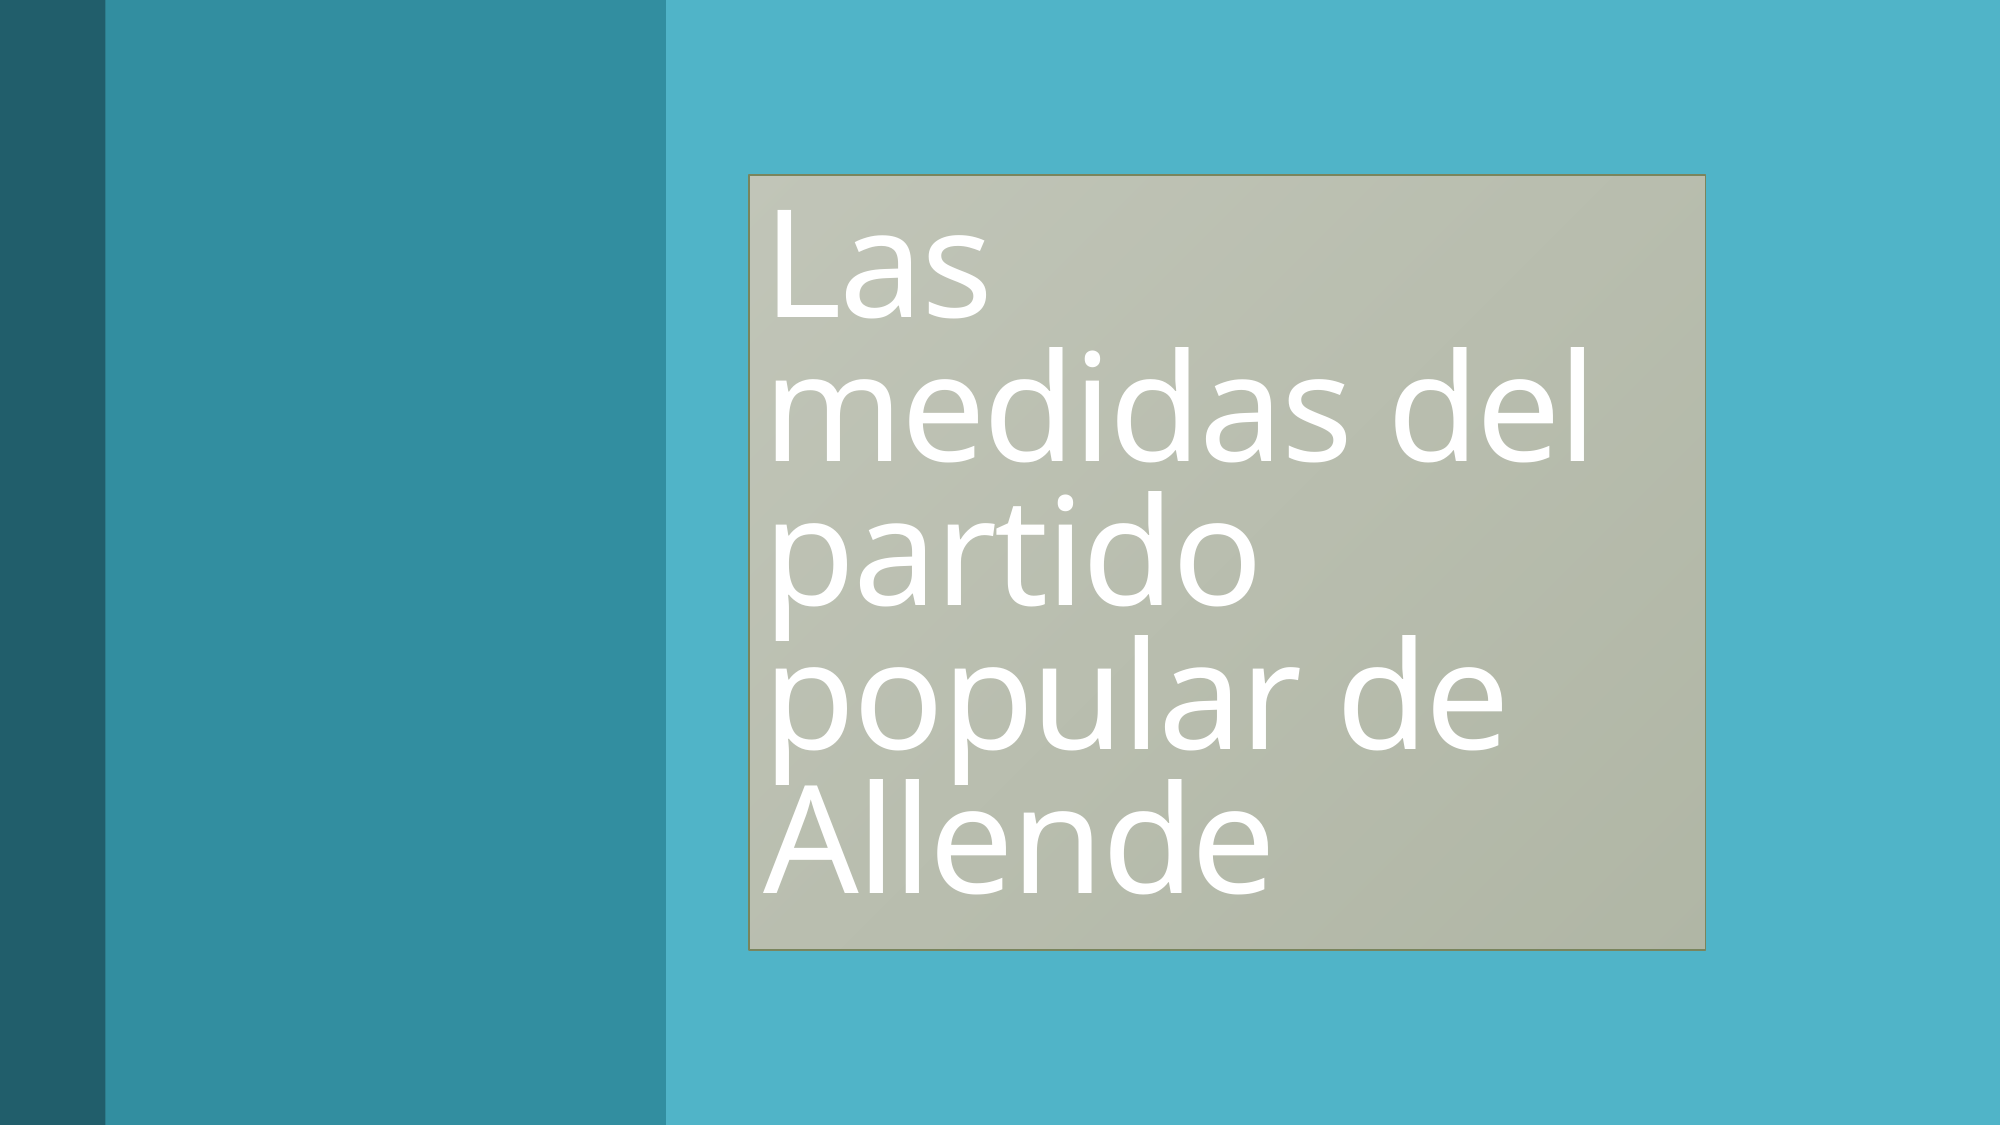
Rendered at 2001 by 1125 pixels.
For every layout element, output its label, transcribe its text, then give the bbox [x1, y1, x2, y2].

text_box [0, 0, 107, 1125]
text_box Las medidas del partido popular de Allende [748, 174, 1706, 951]
text_box [667, 0, 2000, 1125]
text_box [107, 0, 667, 1125]
